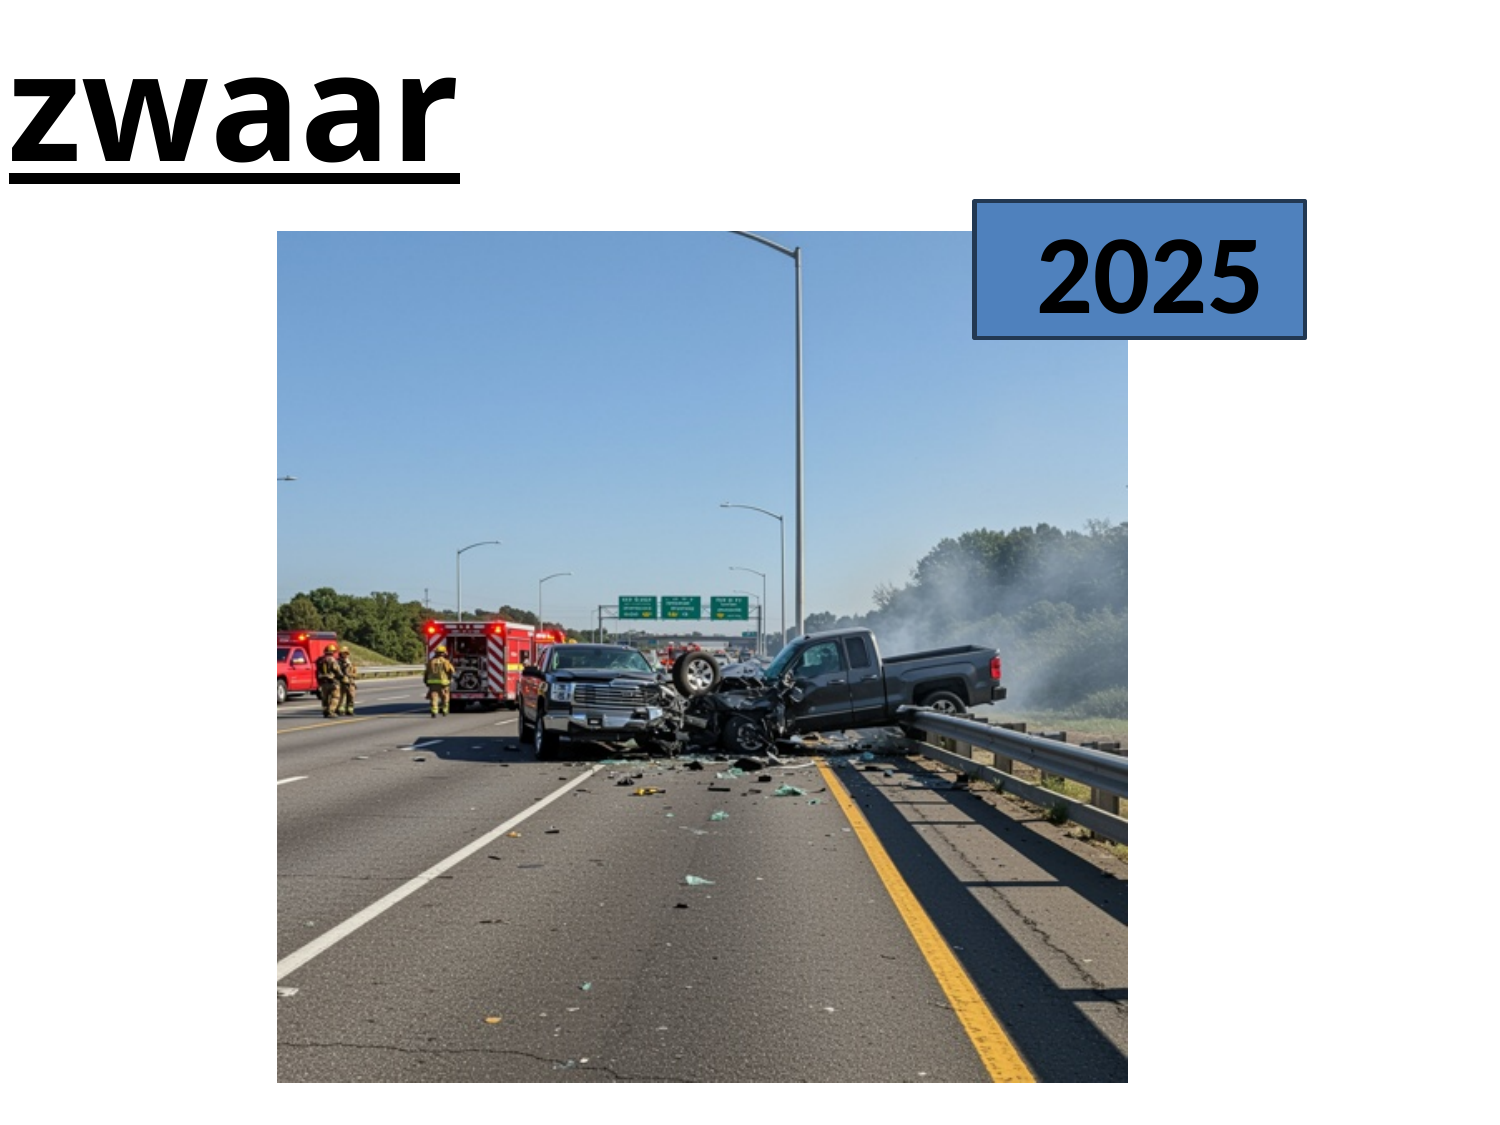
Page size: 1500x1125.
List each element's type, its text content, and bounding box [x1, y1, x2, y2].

picture [277, 231, 1129, 1083]
text_box 2025 [1021, 193, 1306, 344]
text_box zwaar [0, 4, 1500, 199]
text_box [972, 199, 1021, 230]
